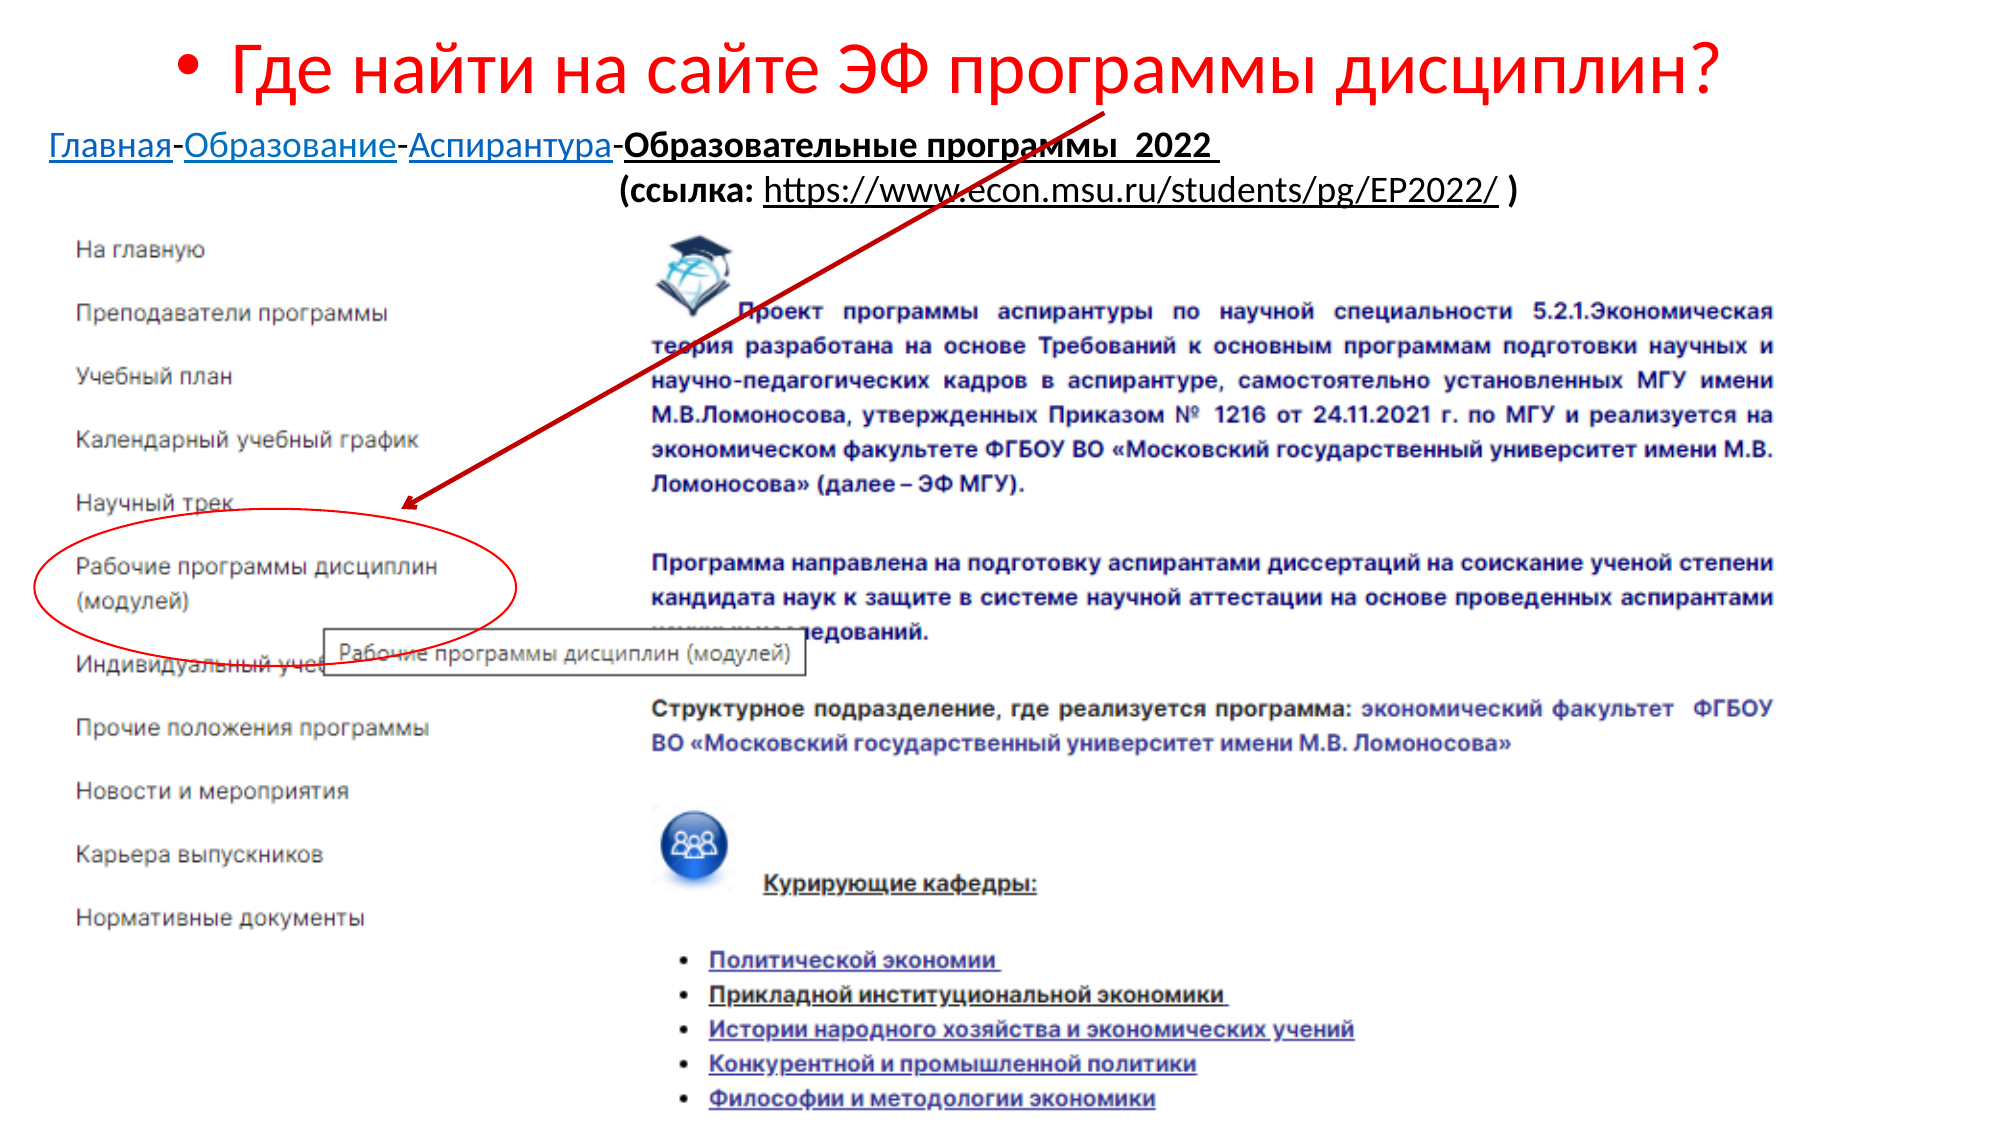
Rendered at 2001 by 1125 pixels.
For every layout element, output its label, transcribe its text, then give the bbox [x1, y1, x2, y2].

picture [53, 210, 1954, 1122]
text_box Главная-Образование-Аспирантура-Образовательные программы 2022 (ссылка: https://www.econ.msu.ru/students/pg/EP2022/ ) [1105, 112, 1966, 218]
text_box Где найти на сайте ЭФ программы дисциплин? [160, 4, 1739, 116]
text_box Главная-Образование-Аспирантура-Образовательные программы 2022 (ссылка: https://www.econ.msu.ru/students/pg/EP2022/ ) [34, 112, 401, 218]
text_box [33, 555, 53, 620]
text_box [401, 112, 1105, 509]
